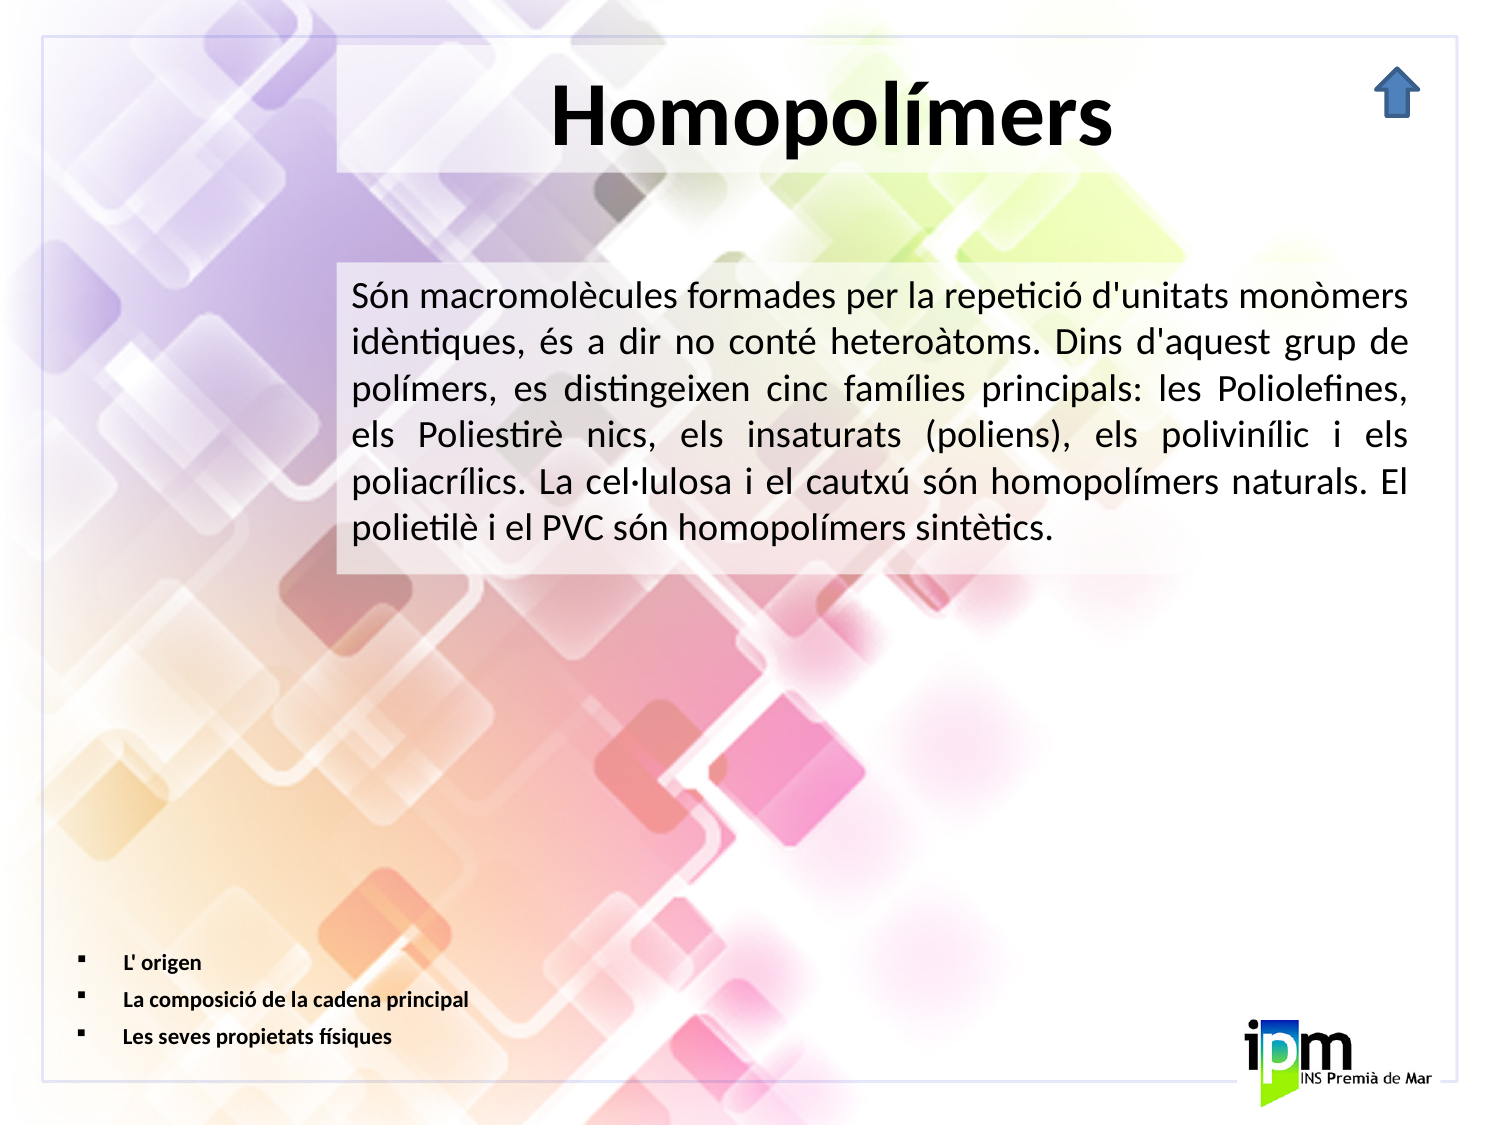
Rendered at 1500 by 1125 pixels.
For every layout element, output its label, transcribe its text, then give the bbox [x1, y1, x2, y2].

text_box La composició de la cadena principal [61, 977, 485, 1020]
text_box L' origen [61, 940, 217, 977]
title Homopolímers [336, 45, 1329, 173]
text_box Les seves propietats físiques [61, 1014, 408, 1057]
list Són macromolècules formades per la repetició d'unitats monòmers idèntiques, és a dir no conté heteroàtoms. Dins d'aquest grup de polímers, es distingeixen cinc famílies principals: les Poliolefines, els Poliestirè nics, els insaturats (poliens), els polivinílic i els poliacrílics. La cel·lulosa i el cautxú són homopolímers naturals. El polietilè i el PVC són homopolímers sintètics. [336, 262, 1425, 575]
text_box [1374, 66, 1421, 118]
picture [0, 0, 1500, 1125]
